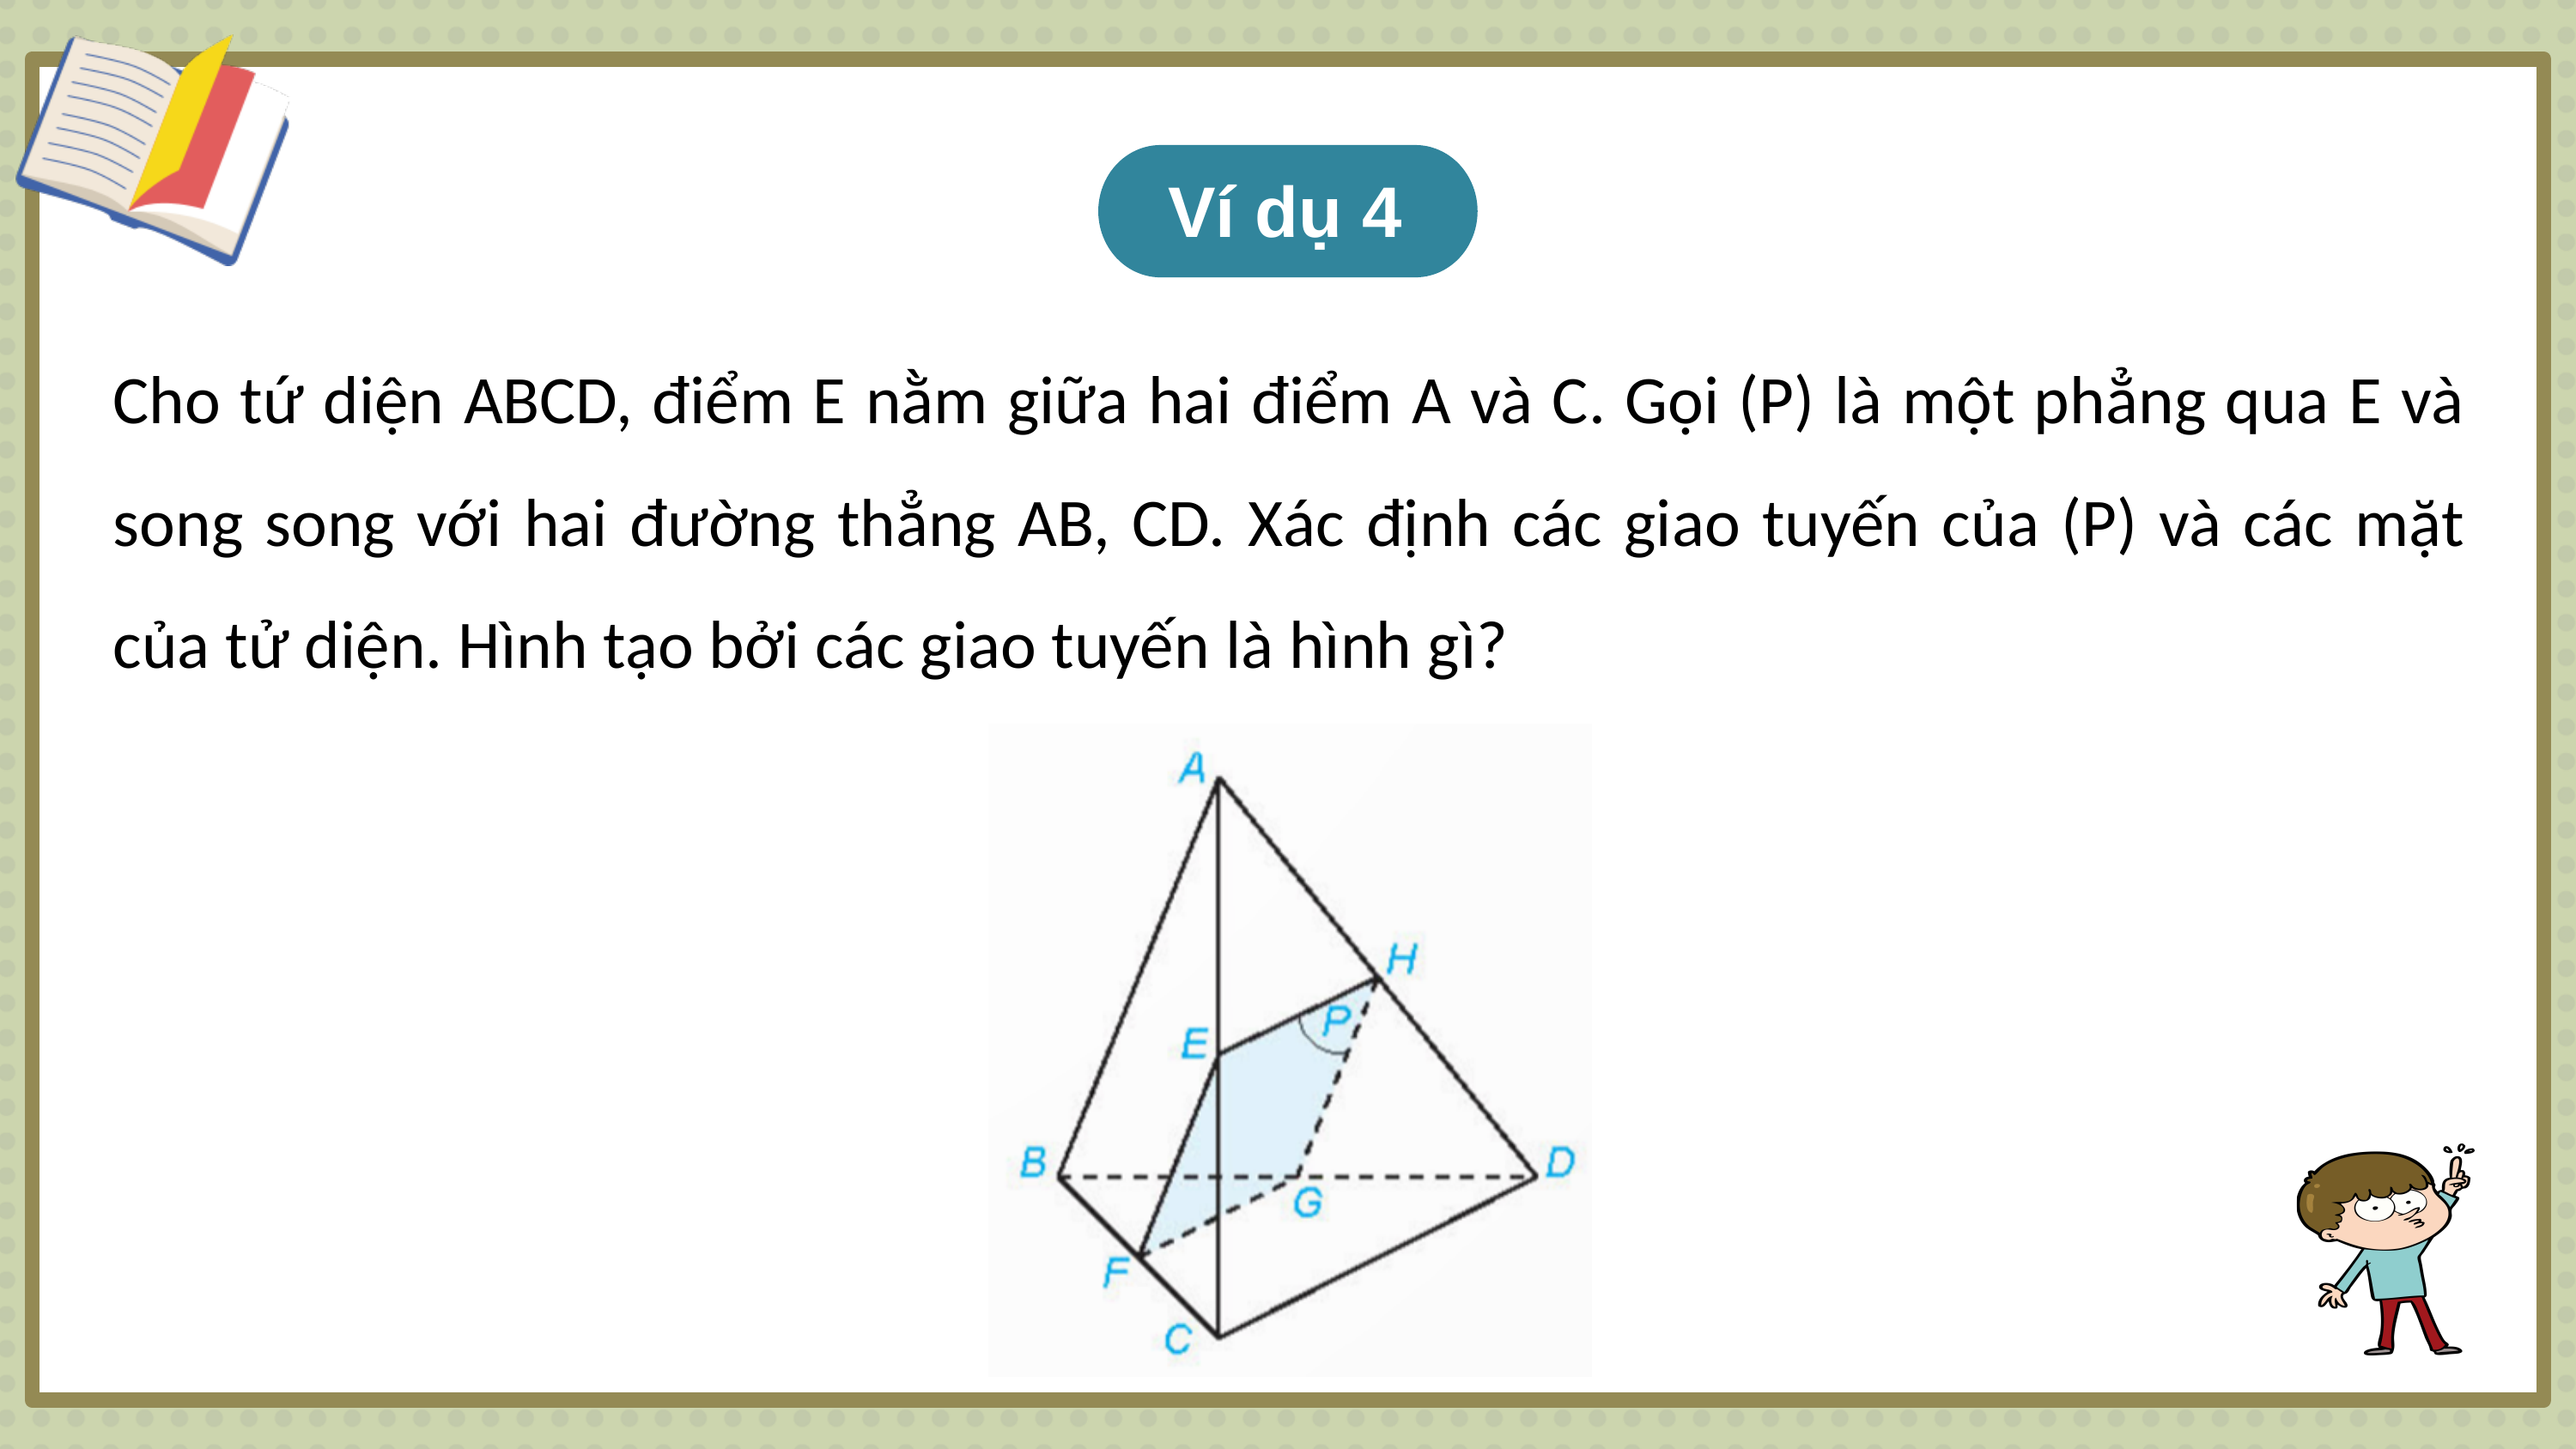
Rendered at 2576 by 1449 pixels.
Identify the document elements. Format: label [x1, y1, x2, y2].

text_box [1099, 146, 1476, 276]
picture [0, 0, 2576, 1449]
